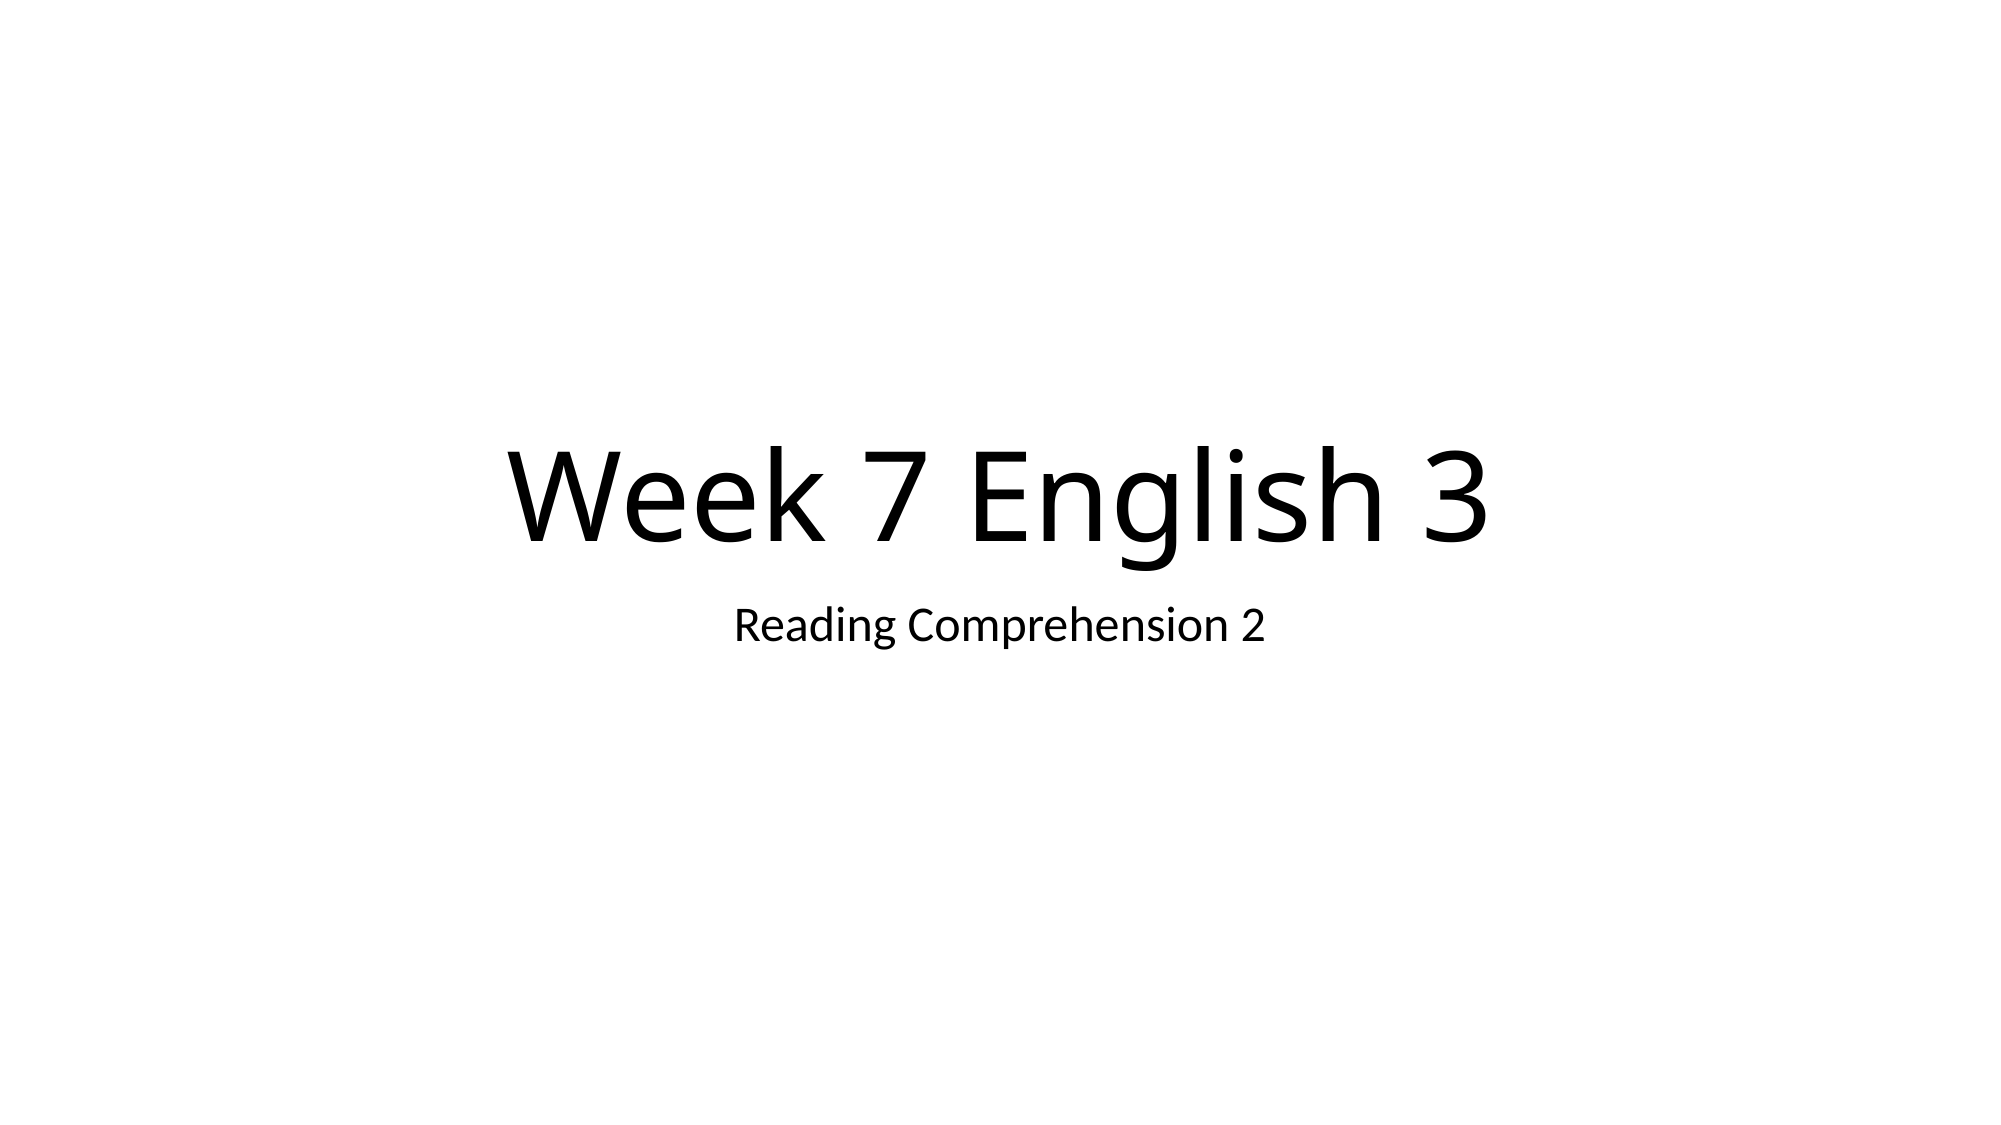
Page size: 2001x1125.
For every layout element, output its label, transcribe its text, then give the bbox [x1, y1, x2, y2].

subtitle Reading Comprehension 2 [249, 590, 1750, 863]
title Week 7 English 3 [249, 184, 1750, 576]
